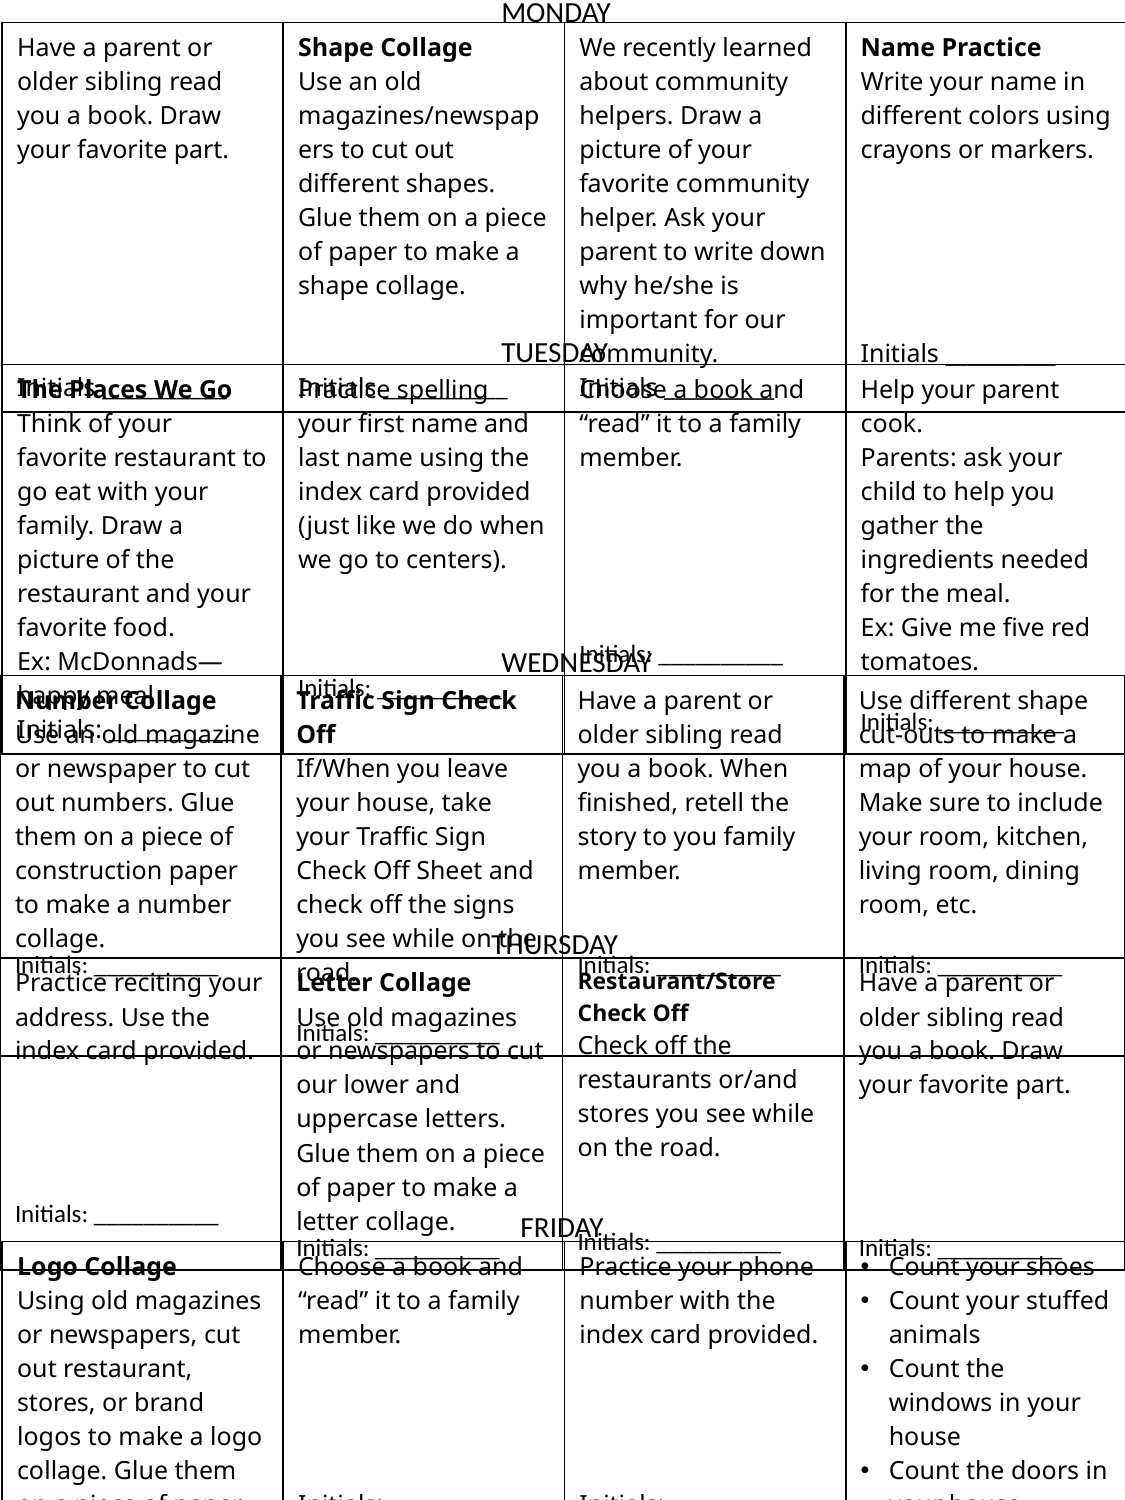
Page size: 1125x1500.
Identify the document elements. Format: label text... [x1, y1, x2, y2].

table_header Letter Collage Use old magazines or newspapers to cut our lower and uppercase letters. Glue them on a piece of paper to make a letter collage. Initials: __________ [282, 959, 562, 1241]
table_header Logo Collage Using old magazines or newspapers, cut out restaurant, stores, or brand logos to make a logo collage. Glue them on a piece of paper. Initials: __________ [3, 1242, 282, 1500]
table_header Choose a book and “read” it to a family member. Initials: __________ [284, 1242, 564, 1500]
table_header The Places We Go Think of your favorite restaurant to go eat with your family. Draw a picture of the restaurant and your favorite food. Ex: McDonnads—happy meal Initials: __________ [3, 365, 282, 675]
table_header Help your parent cook. Parents: ask your child to help you gather the ingredients needed for the meal. Ex: Give me five red tomatoes. Initials: __________ [847, 365, 1125, 675]
table_header Name Practice Write your name in different colors using crayons or markers. Initials __________ [847, 23, 1125, 364]
table_header Have a parent or older sibling read you a book. Draw your favorite part. Initials __________ [3, 23, 282, 364]
text_box WEDNESDAY [486, 636, 670, 686]
table_header Restaurant/Store Check Off Check off the restaurants or/and stores you see while on the road. Initials: __________ [563, 959, 843, 1241]
table_header Practice reciting your address. Use the index card provided. Initials: __________ [1, 959, 280, 1241]
table_header Practice your phone number with the index card provided. Initials: __________ [565, 1242, 845, 1500]
table_header We recently learned about community helpers. Draw a picture of your favorite community helper. Ask your parent to write down why he/she is important for our community. Initials __________ [565, 23, 845, 364]
text_box MONDAY [486, 0, 670, 36]
table_header Practice spelling your first name and last name using the index card provided (just like we do when we go to centers). Initials: __________ [284, 365, 564, 675]
table_header Number Collage Use an old magazine or newspaper to cut out numbers. Glue them on a piece of construction paper to make a number collage. Initials: __________ [1, 676, 280, 957]
table_header Have a parent or older sibling read you a book. When finished, retell the story to you family member. Initials: __________ [563, 676, 843, 957]
table_header Have a parent or older sibling read you a book. Draw your favorite part. Initials: __________ [845, 959, 1124, 1241]
text_box FRIDAY [505, 1200, 689, 1251]
table_header Count your shoes Count your stuffed animals Count the windows in your house Count the doors in your house Initials: __________ [847, 1242, 1125, 1500]
text_box TUESDAY [486, 326, 670, 376]
table_header Traffic Sign Check Off If/When you leave your house, take your Traffic Sign Check Off Sheet and check off the signs you see while on the road. Initials: __________ [282, 676, 562, 957]
table_header Use different shape cut-outs to make a map of your house. Make sure to include your room, kitchen, living room, dining room, etc. Initials: __________ [845, 676, 1124, 957]
text_box THURSDAY [476, 918, 660, 968]
table_header Shape Collage Use an old magazines/newspapers to cut out different shapes. Glue them on a piece of paper to make a shape collage. Initials __________ [284, 23, 564, 364]
table_header Choose a book and “read” it to a family member. Initials: __________ [565, 365, 845, 675]
